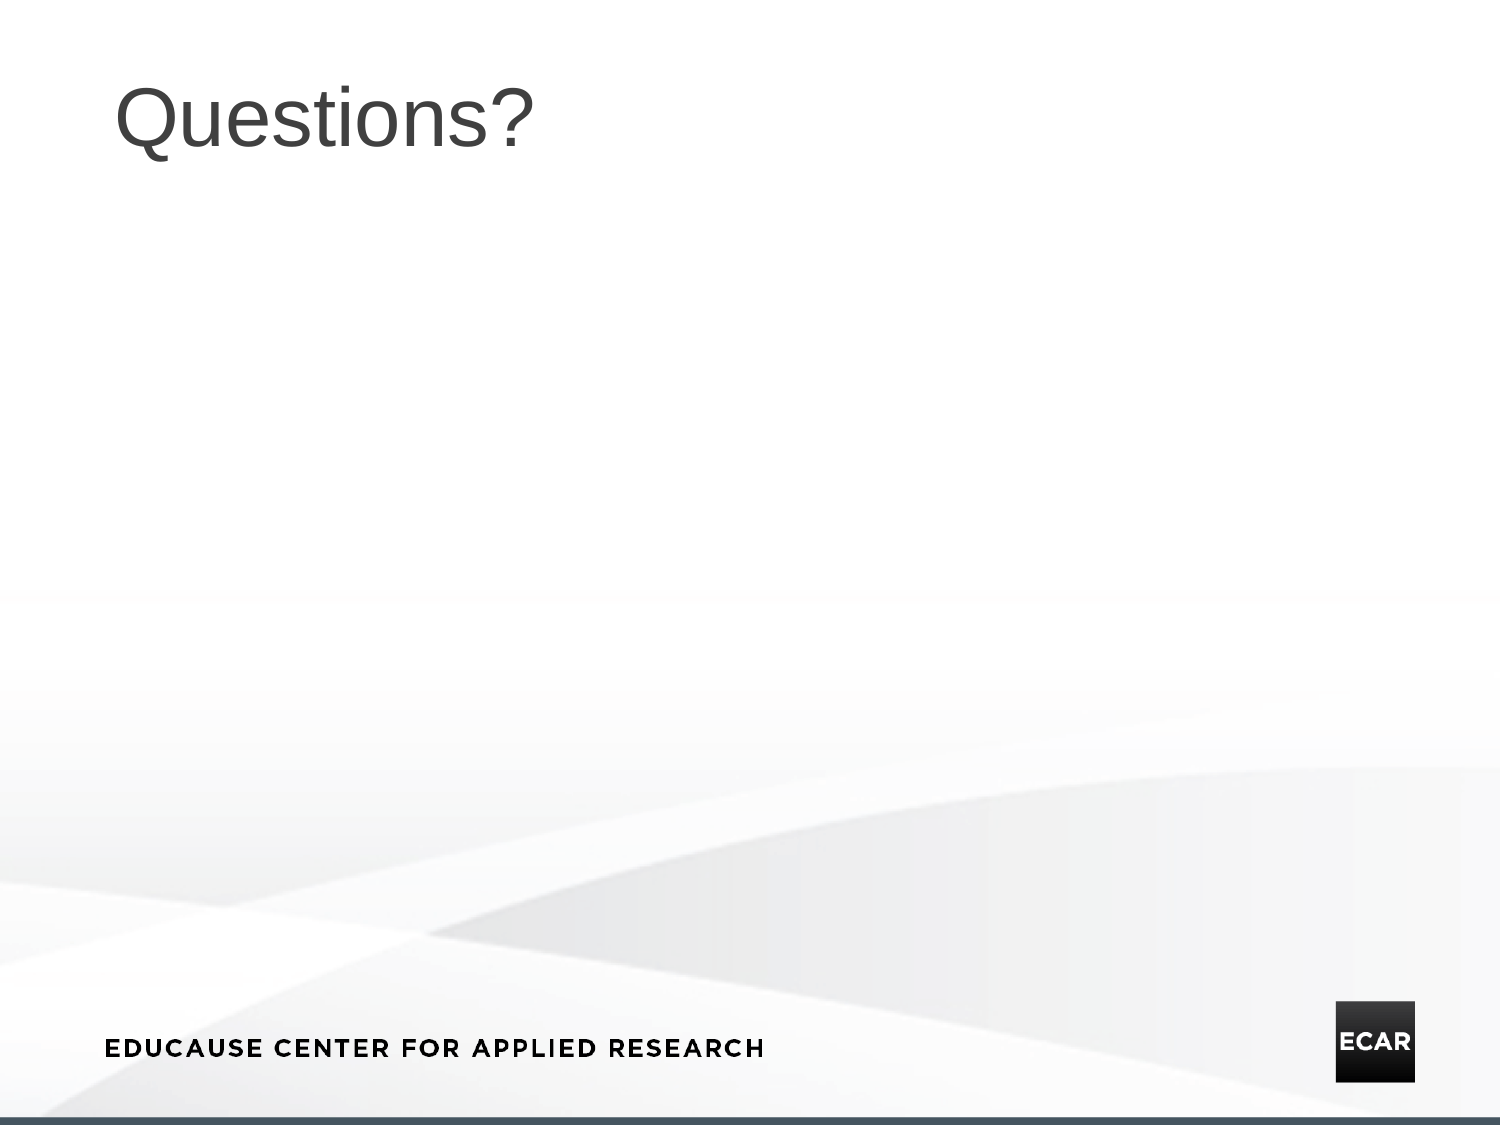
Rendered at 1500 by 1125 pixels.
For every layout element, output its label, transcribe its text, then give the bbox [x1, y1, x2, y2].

picture [0, 0, 1500, 1125]
title Questions? [99, 55, 1416, 176]
